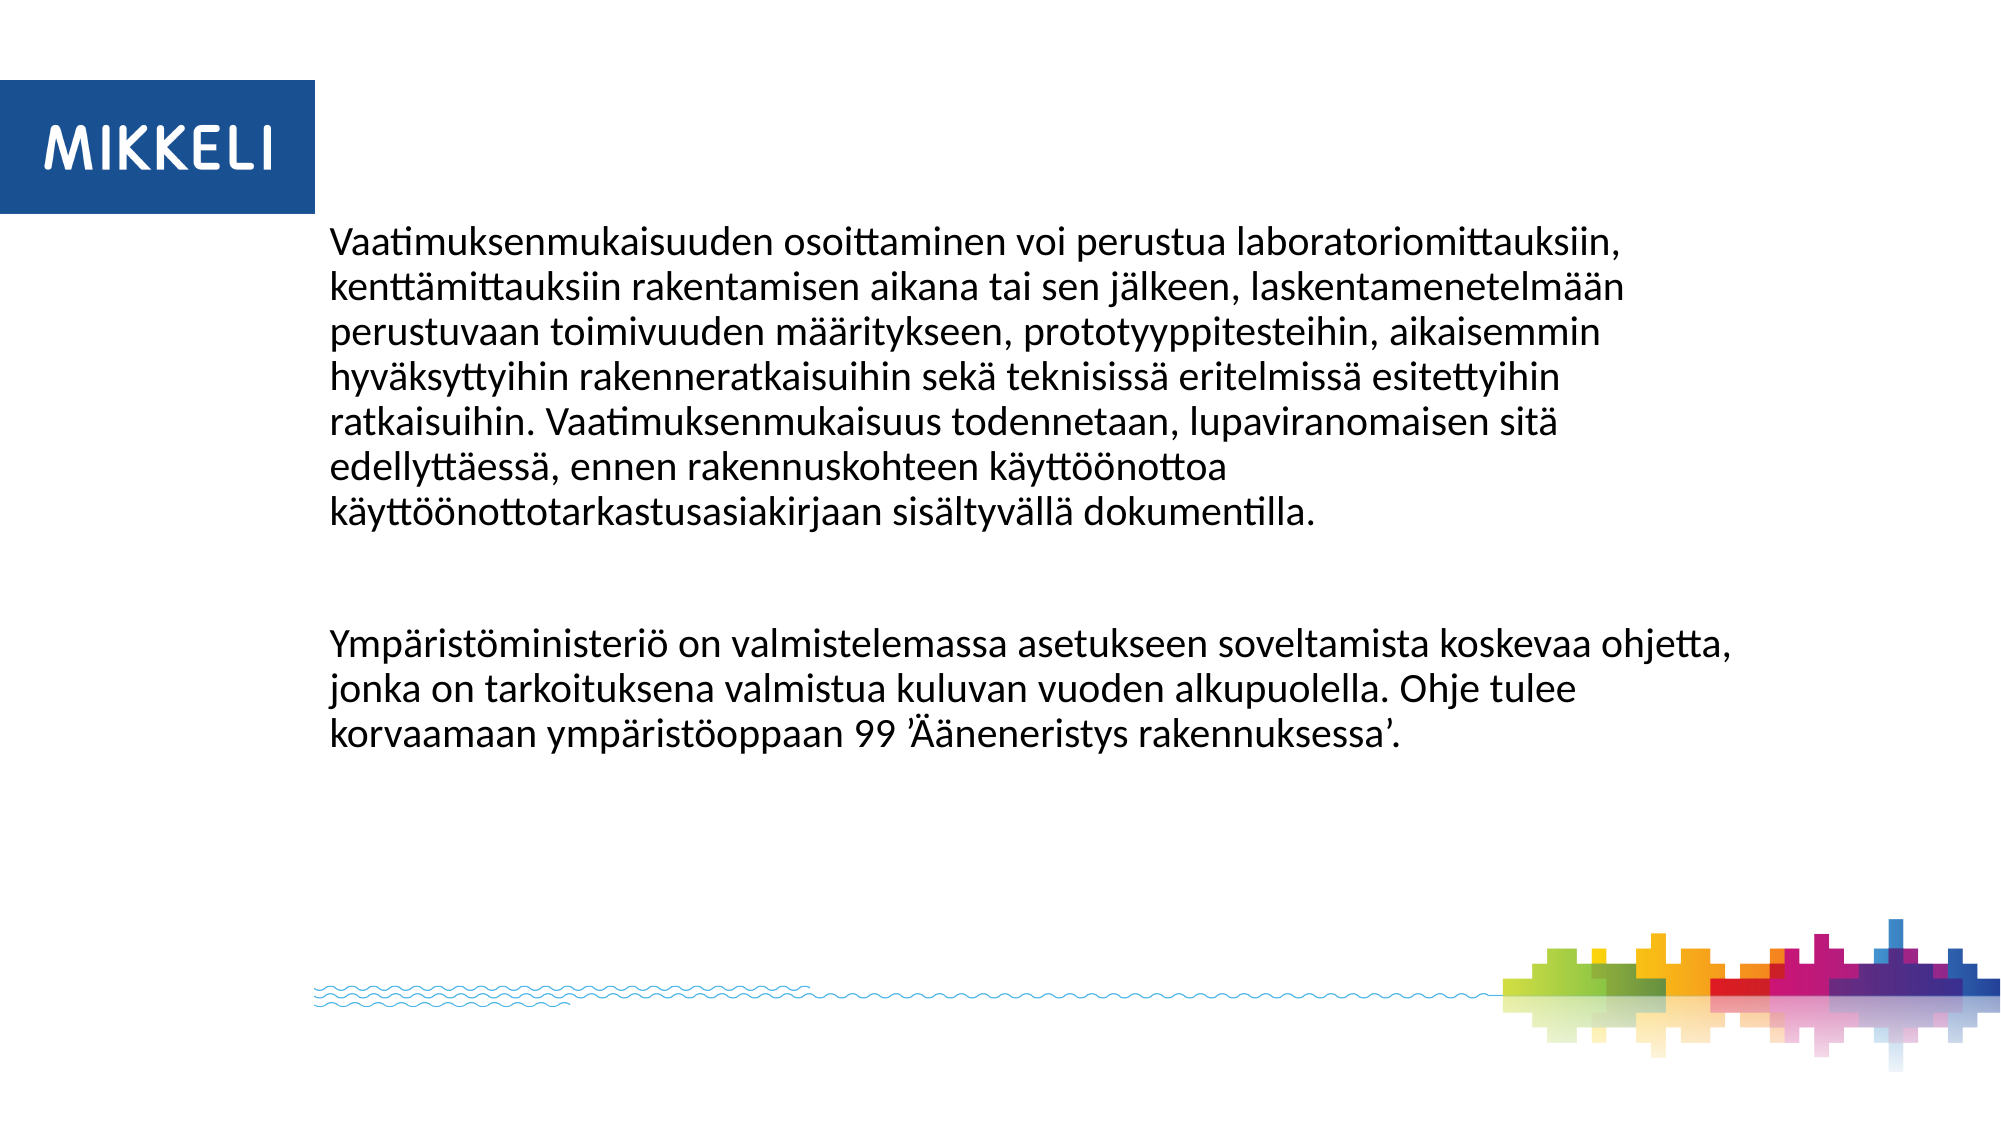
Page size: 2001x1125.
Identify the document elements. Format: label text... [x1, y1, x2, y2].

picture [314, 905, 2001, 1086]
subtitle Vaatimuksenmukaisuuden osoittaminen voi perustua laboratoriomittauksiin, kenttämittauksiin rakentamisen aikana tai sen jälkeen, laskentamenetelmään perustuvaan toimivuuden määritykseen, prototyyppitesteihin, aikaisemmin hyväksyttyihin rakenneratkaisuihin sekä teknisissä eritelmissä esitettyihin ratkaisuihin. Vaatimuksenmukaisuus todennetaan, lupaviranomaisen sitä edellyttäessä, ennen rakennuskohteen käyttöönottoa käyttöönottotarkastusasiakirjaan sisältyvällä dokumentilla. Ympäristöministeriö on valmistelemassa asetukseen soveltamista koskevaa ohjetta, jonka on tarkoituksena valmistua kuluvan vuoden alkupuolella. Ohje tulee korvaamaan ympäristöoppaan 99 ’Ääneneristys rakennuksessa’. [314, 212, 1750, 484]
picture [0, 80, 315, 214]
